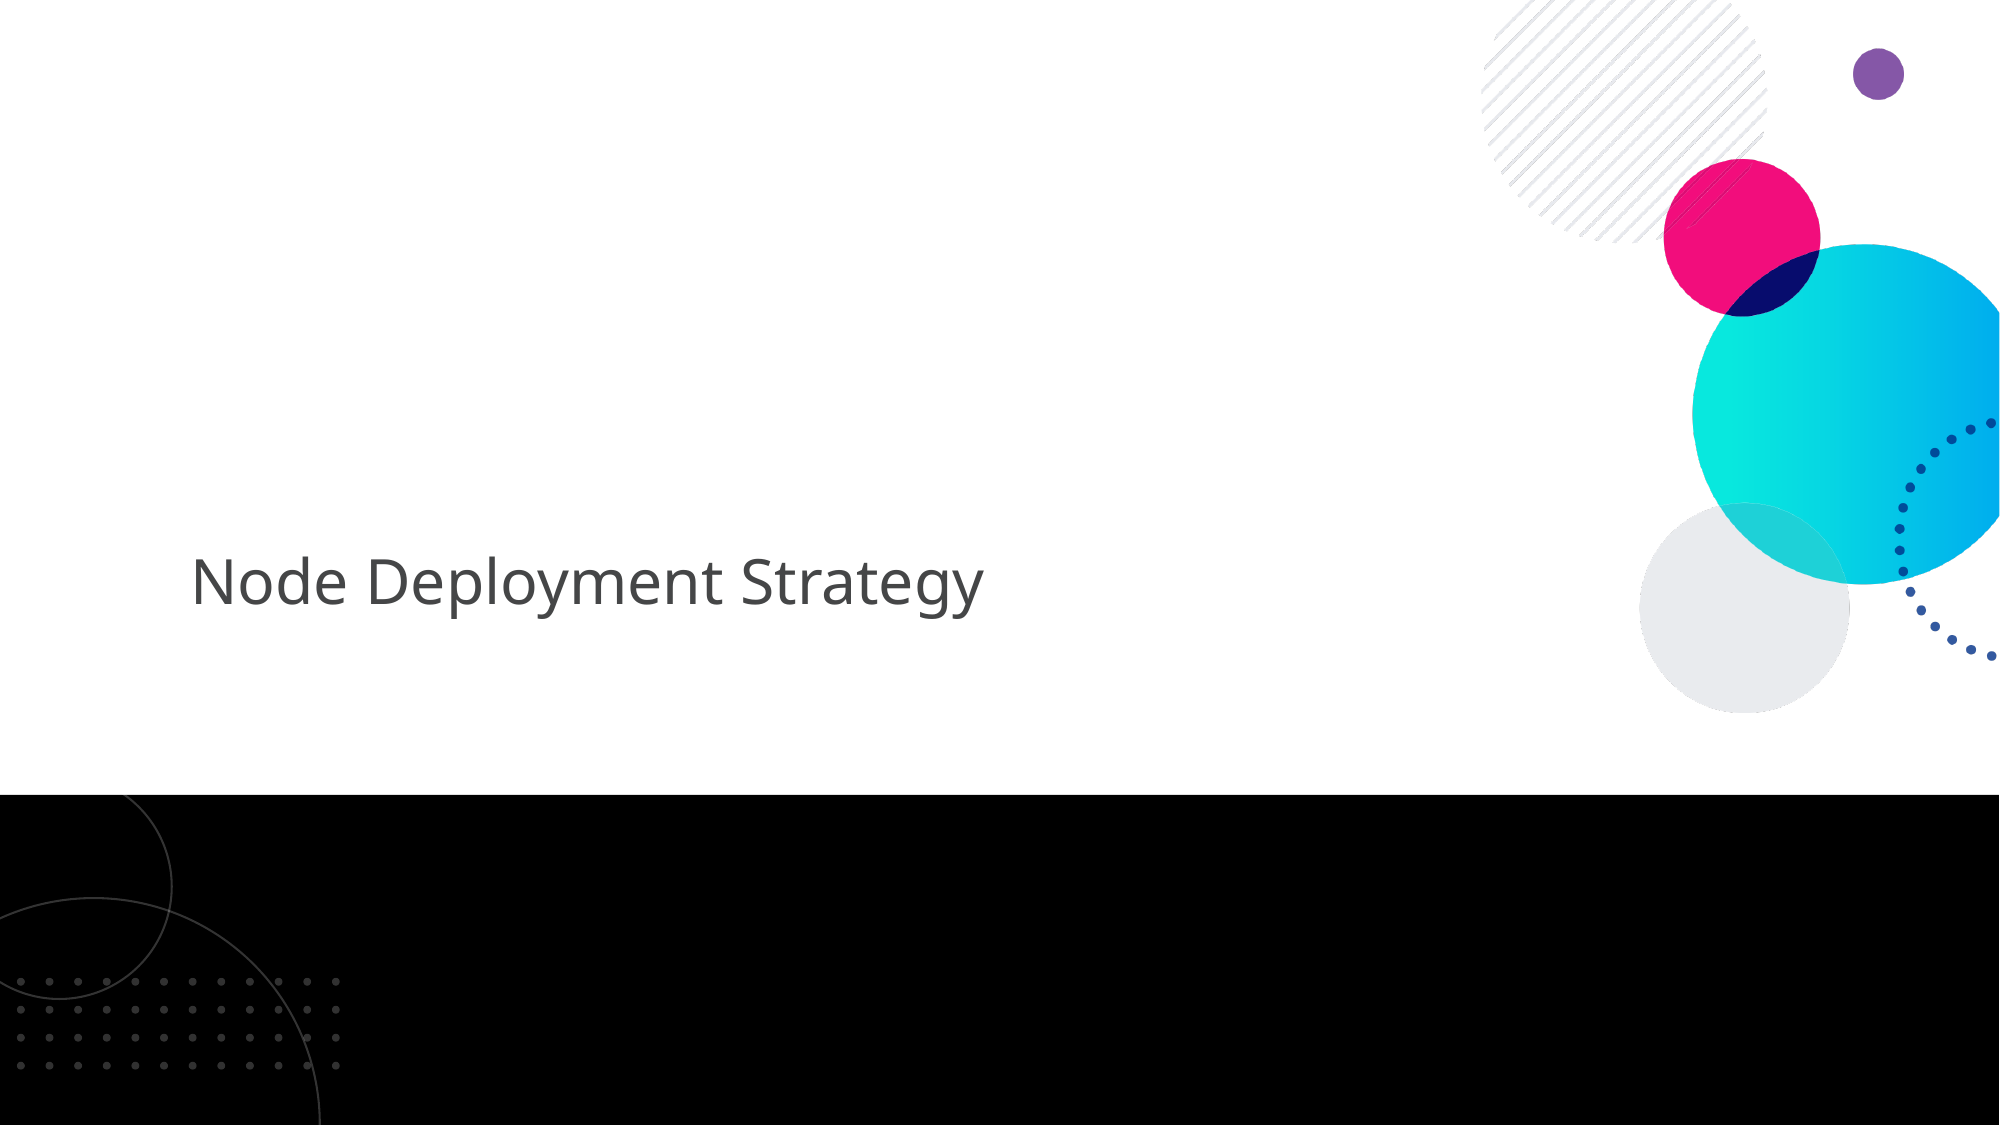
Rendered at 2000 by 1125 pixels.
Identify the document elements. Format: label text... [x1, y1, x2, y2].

picture [1967, 426, 1974, 433]
title Node Deployment Strategy [175, 137, 1571, 626]
picture [1948, 436, 1955, 443]
picture [0, 974, 345, 1074]
picture [1931, 449, 1938, 456]
picture [1481, 0, 2000, 713]
picture [1987, 419, 1995, 427]
